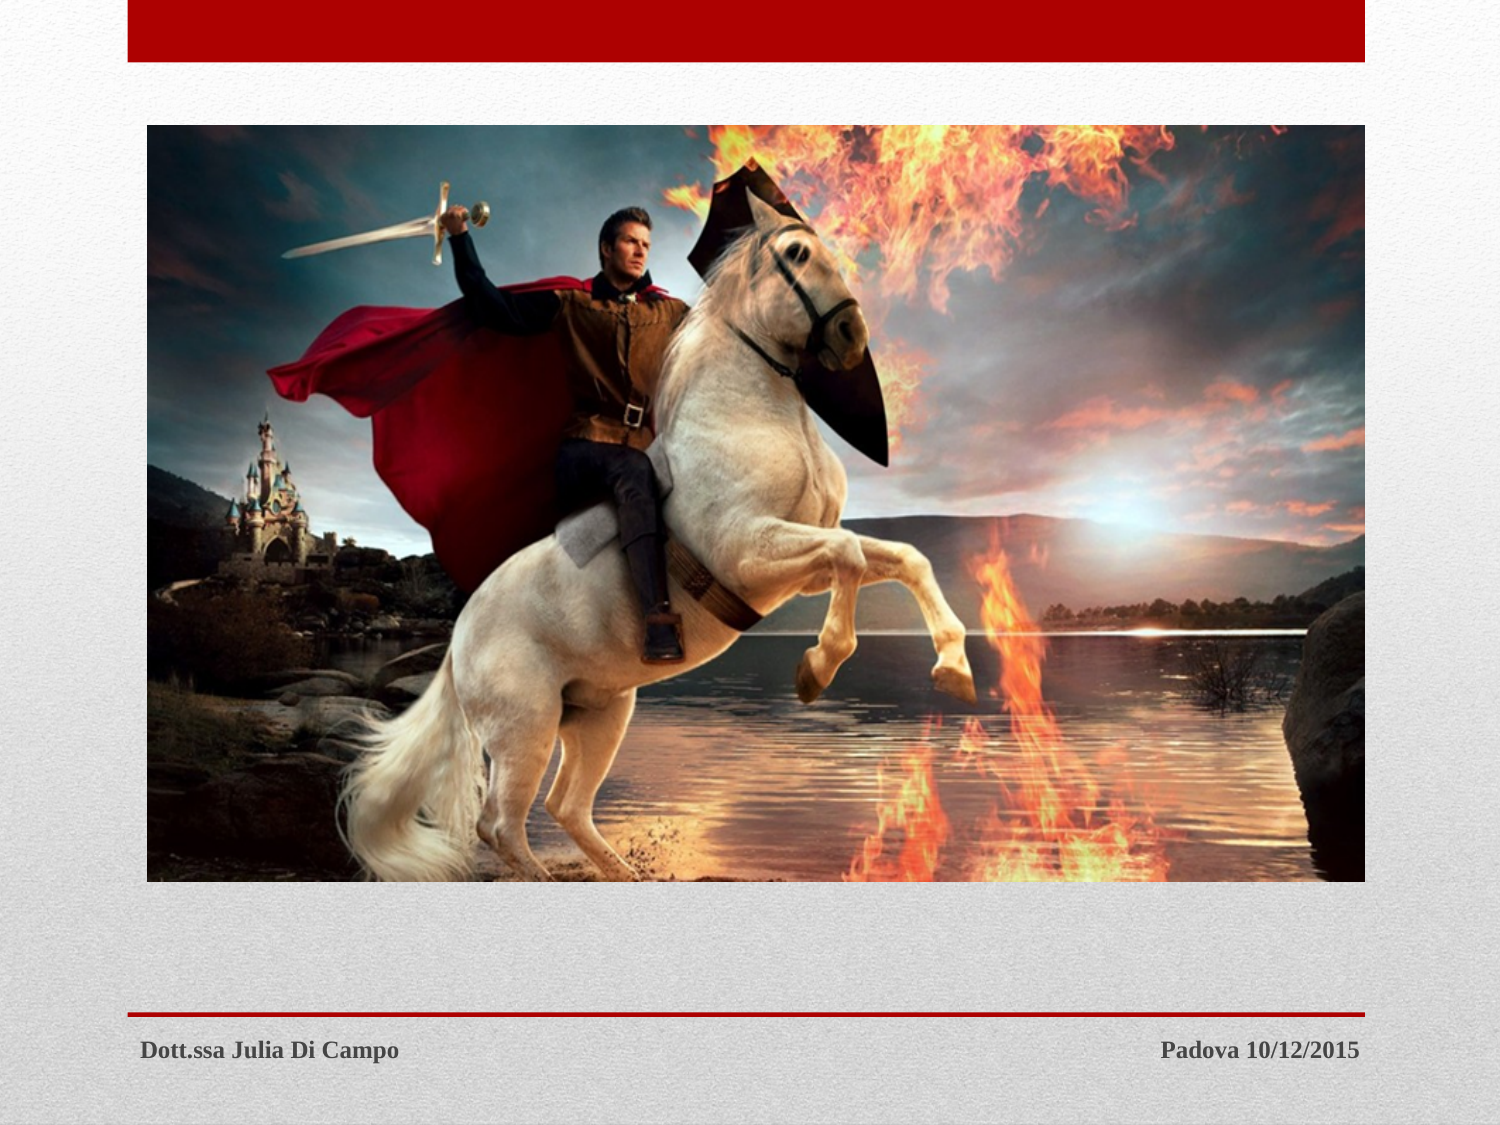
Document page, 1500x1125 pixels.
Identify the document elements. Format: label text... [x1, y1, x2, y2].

picture [146, 124, 1365, 883]
footer Dott.ssa Julia Di Campo [125, 1018, 925, 1079]
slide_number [1025, 1018, 1375, 1079]
